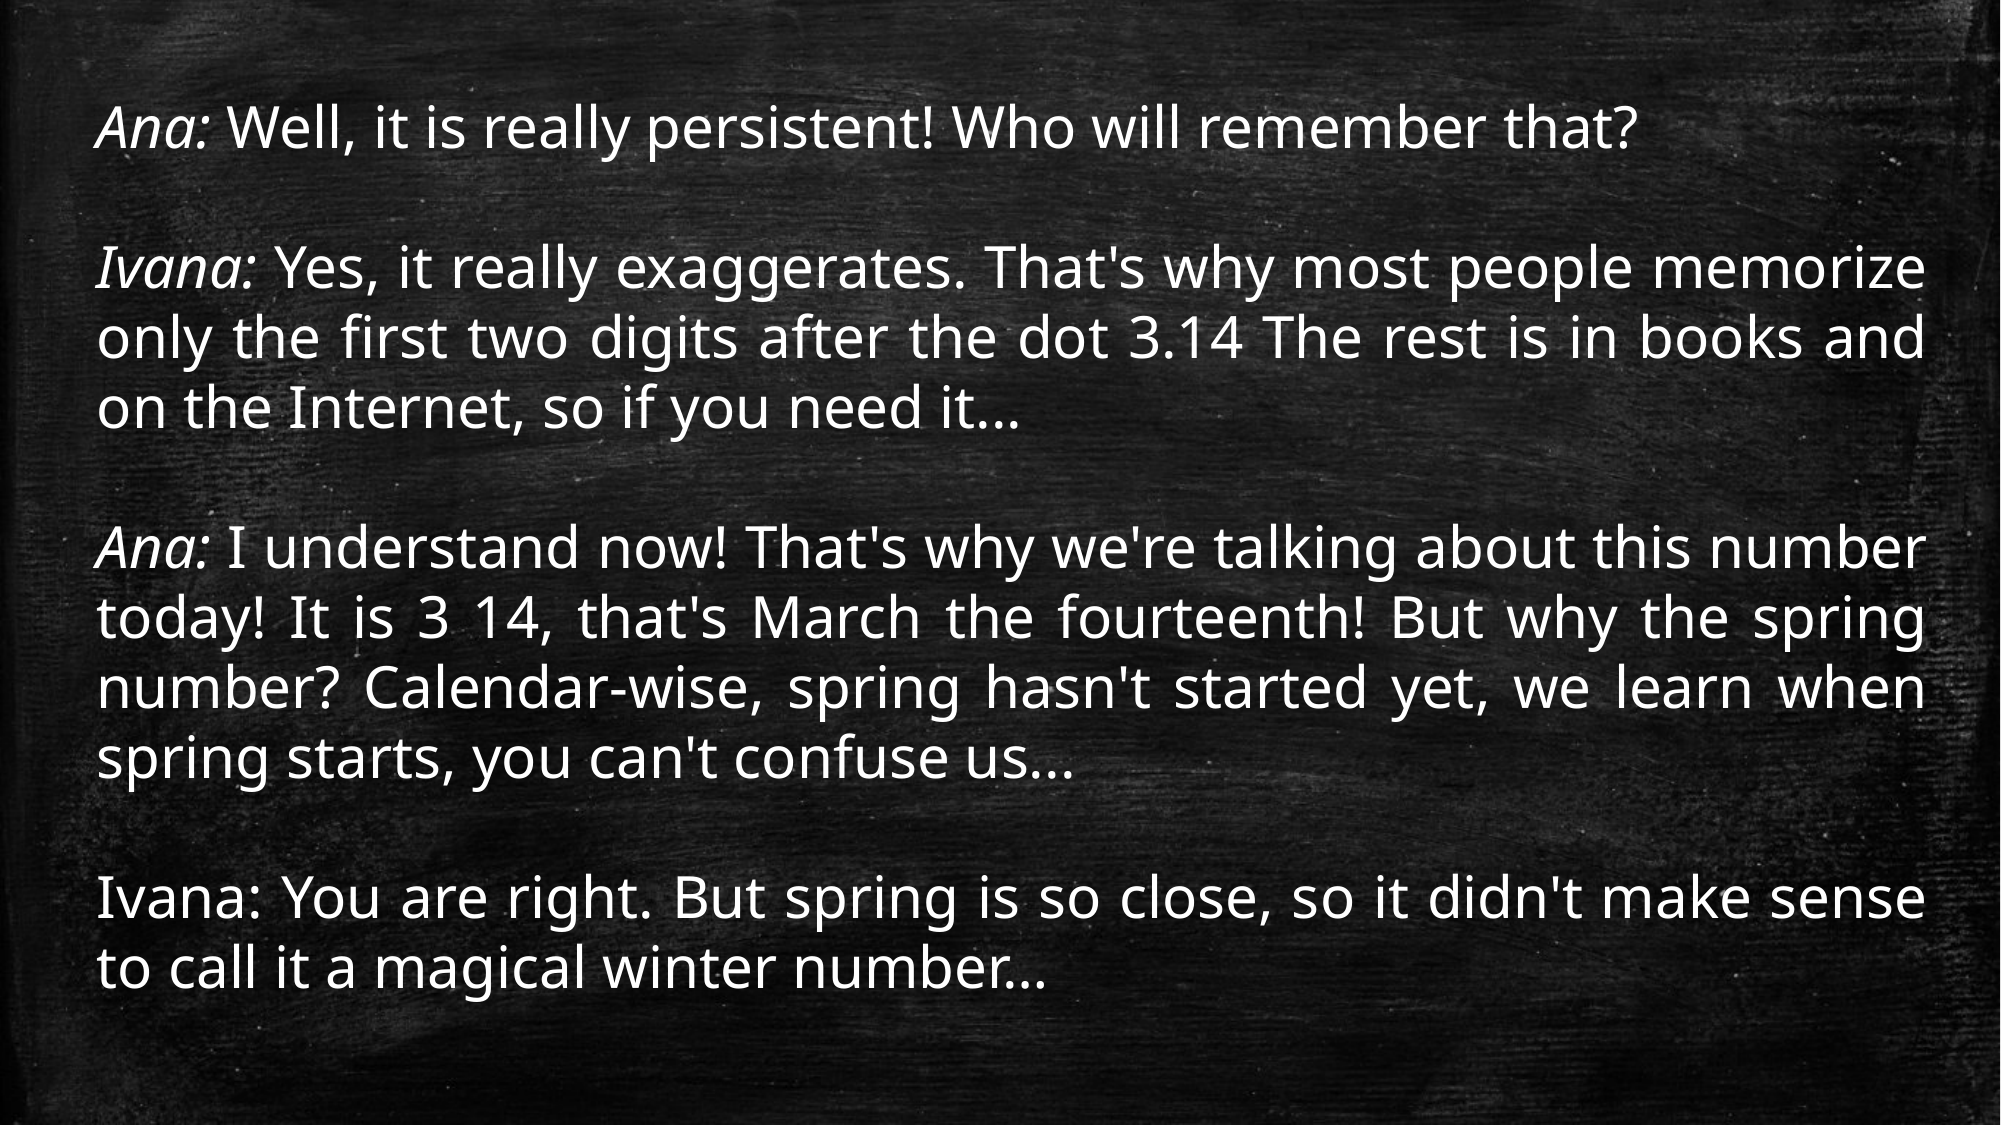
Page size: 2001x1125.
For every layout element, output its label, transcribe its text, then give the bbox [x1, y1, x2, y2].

text_box Ana: Well, it is really persistent! Who will remember that? Ivana: Yes, it really exaggerates. That's why most people memorize only the first two digits after the dot 3.14 The rest is in books and on the Internet, so if you need it... Ana: I understand now! That's why we're talking about this number today! It is 3 14, that's March the fourteenth! But why the spring number? Calendar-wise, spring hasn't started yet, we learn when spring starts, you can't confuse us... Ivana: You are right. But spring is so close, so it didn't make sense to call it a magical winter number… [82, 82, 1943, 1008]
